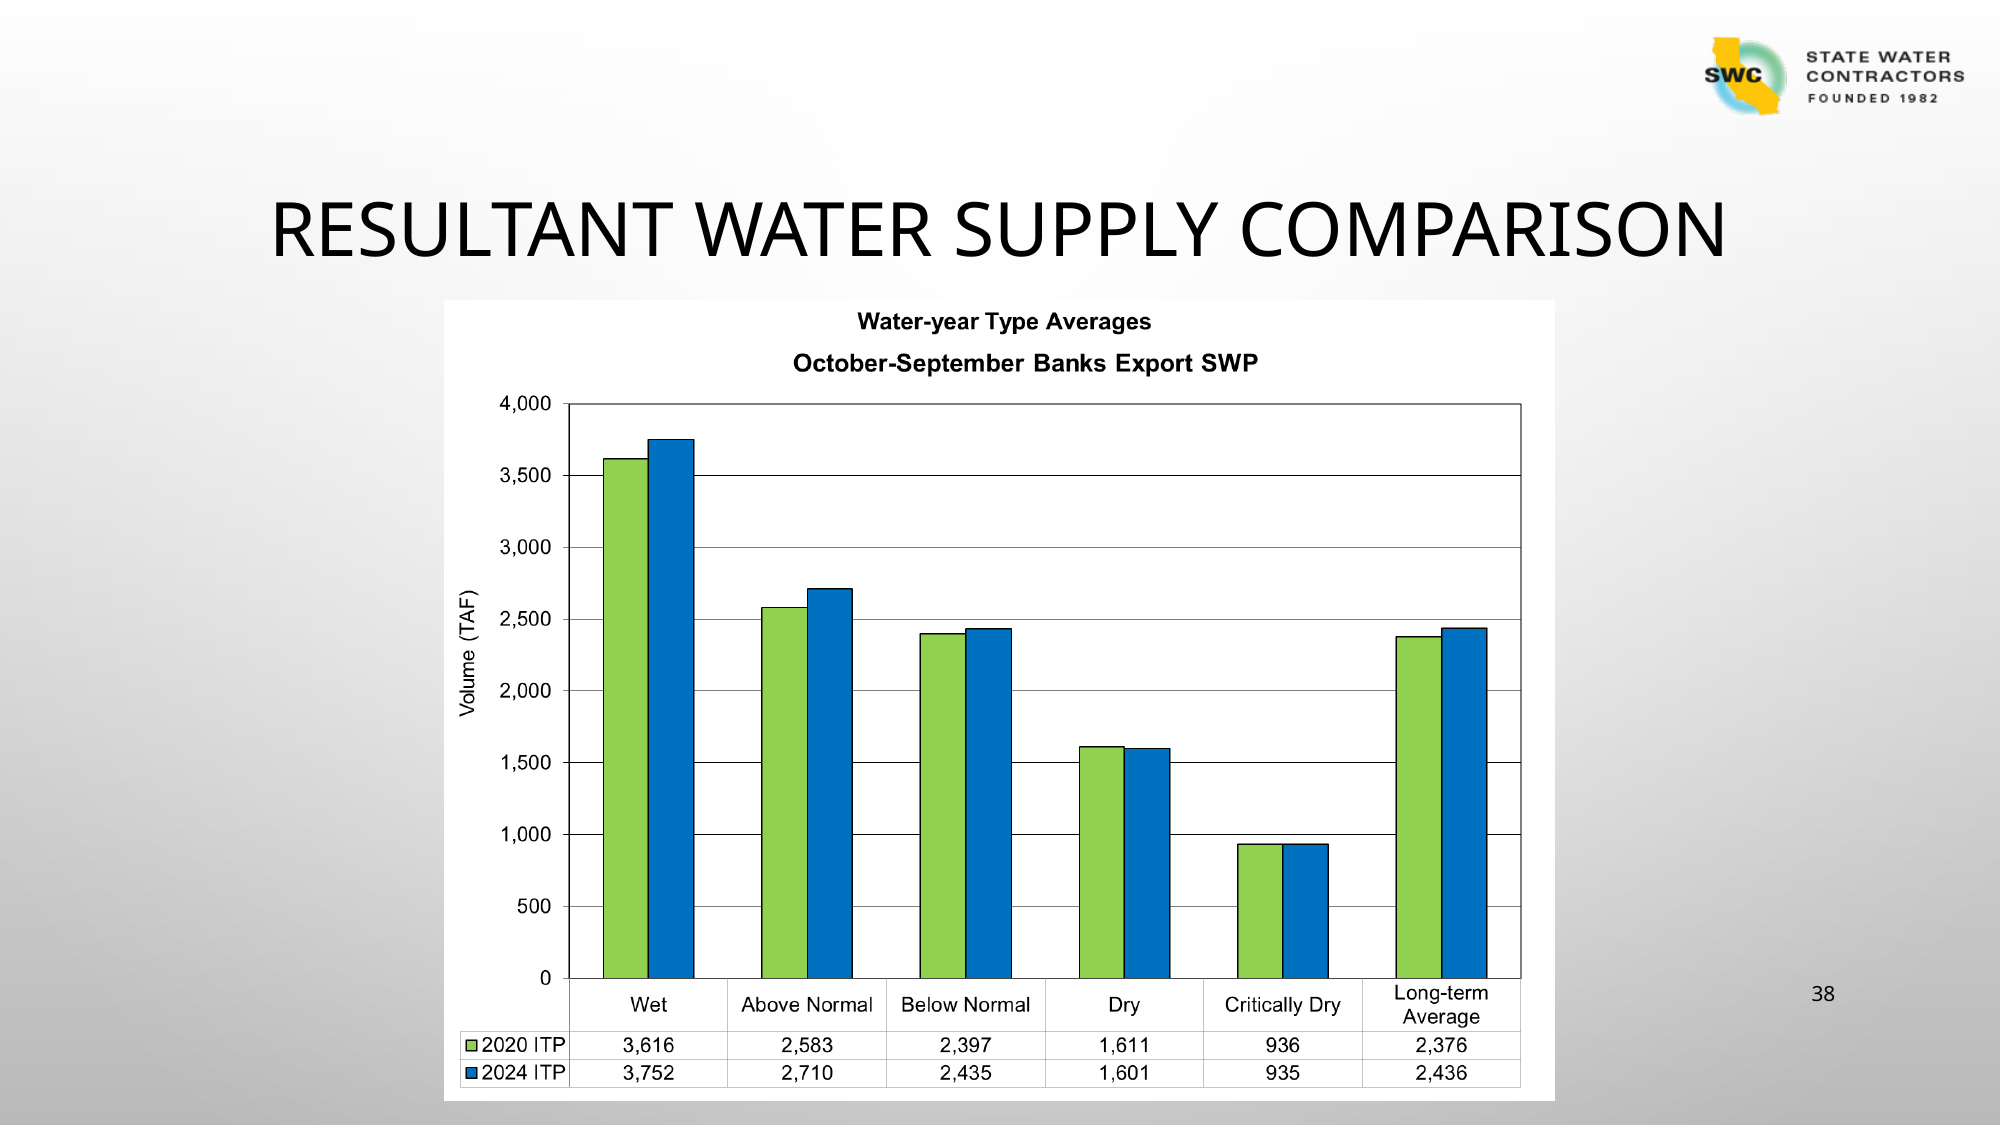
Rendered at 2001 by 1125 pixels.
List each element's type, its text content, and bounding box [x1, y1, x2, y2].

title Resultant Water Supply Comparison [149, 101, 1851, 364]
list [444, 300, 1555, 1101]
picture [0, 0, 2000, 1125]
slide_number 38 [1724, 965, 1851, 1025]
